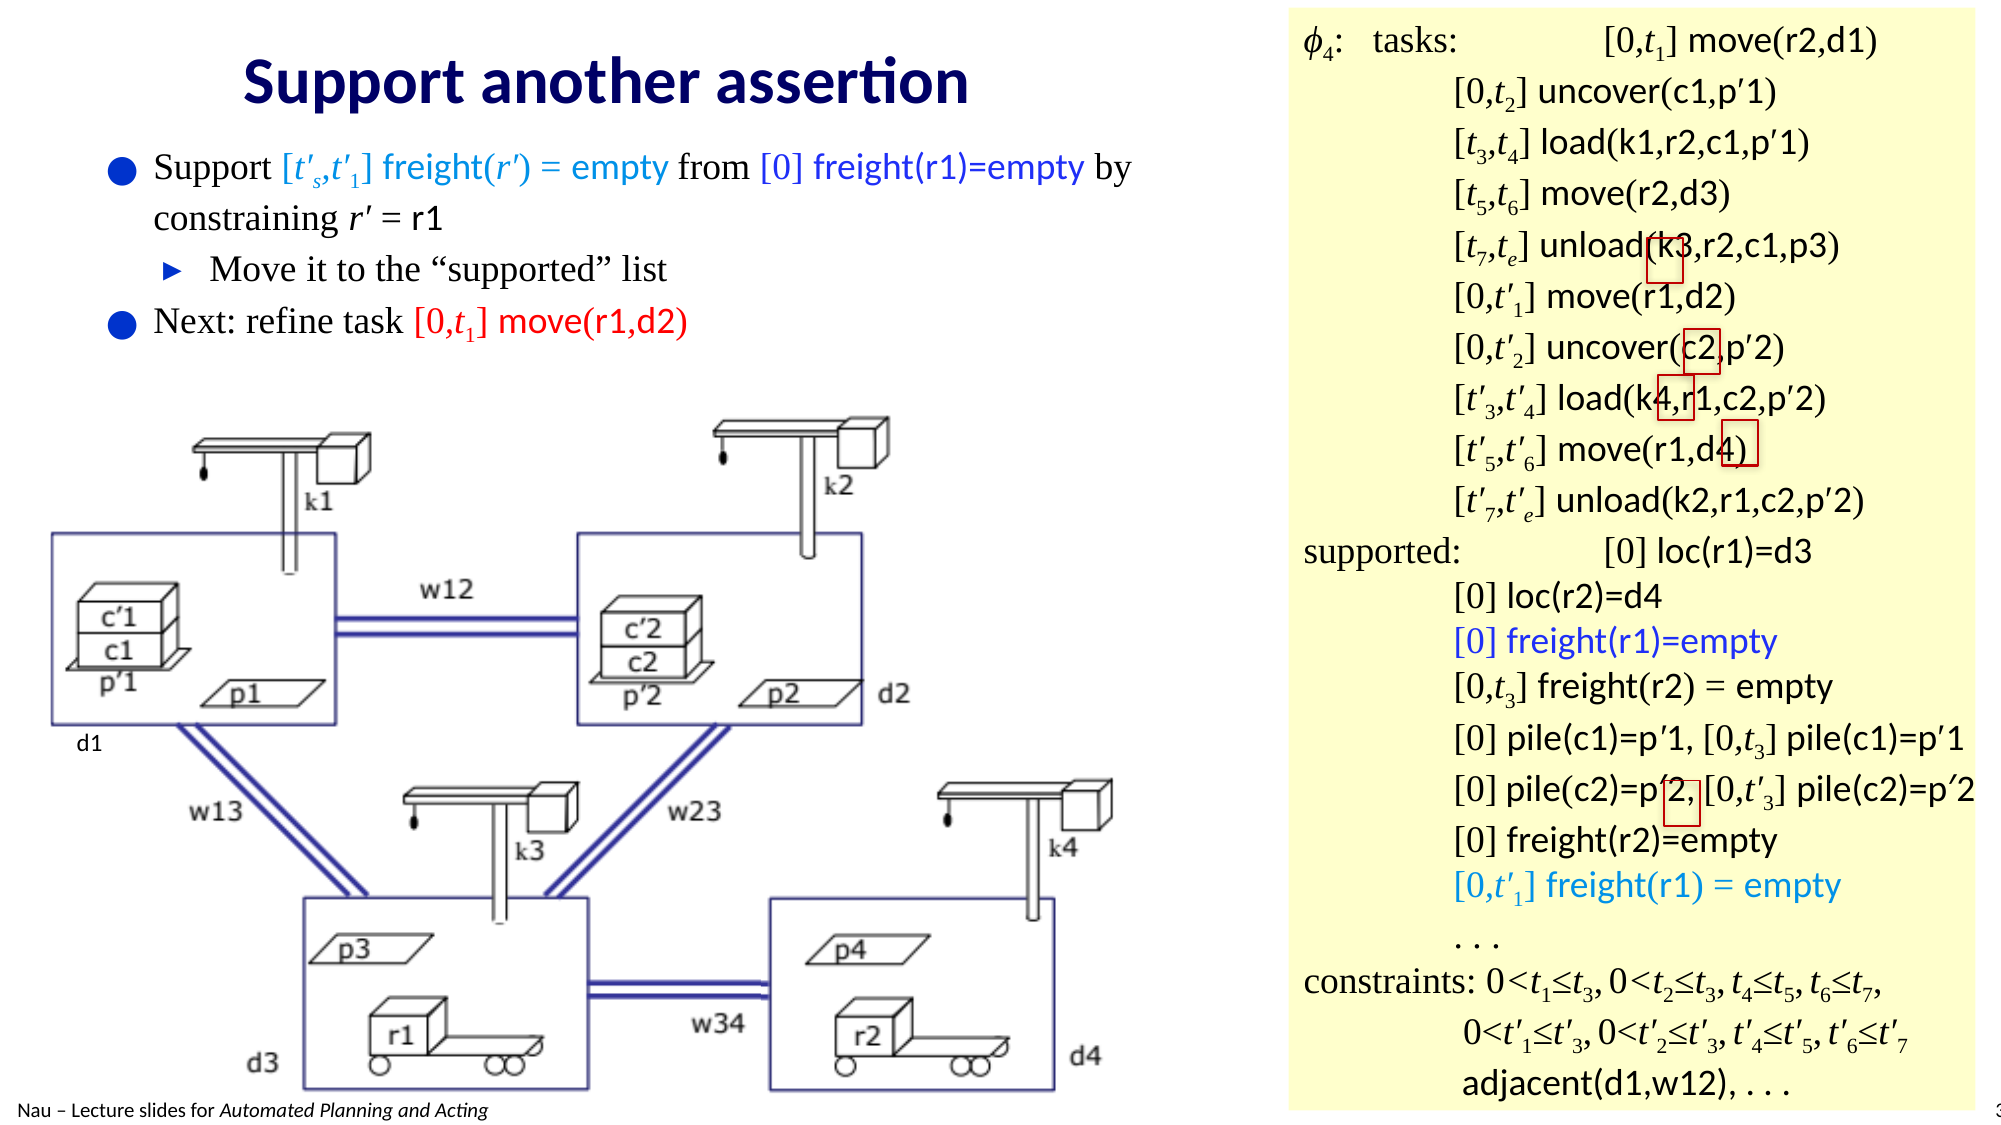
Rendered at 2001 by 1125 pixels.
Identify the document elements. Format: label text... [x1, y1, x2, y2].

text_box ϕ4: tasks: [0,t1] move(r2,d1) [0,t2] uncover(c1,p′1) [t3,t4] load(k1,r2,c1,p′1) [t5,t6] move(r2,d3) [t7,te] unload(k3,r2,c1,p3) [0,t′1] move(r1,d2) [0,t′2] uncover(c2,p′2) [t′3,t′4] load(k4,r1,c2,p′2) [t′5,t′6] move(r1,d4) [t′7,t′e] unload(k2,r1,c2,p′2) supported: [0] loc(r1)=d3 [0] loc(r2)=d4 [0] freight(r1)=empty [0,t3] freight(r2) = empty [0] pile(c1)=p′1, [0,t3] pile(c1)=p′1 [0] pile(c2)=p′2, [0,t′3] pile(c2)=p′2 [0] freight(r2)=empty [0,t′1] freight(r1) = empty . . . constraints: 0<t1≤t3, 0<t2≤t3, t4≤t5, t6≤t7, 0<t′1≤t′3, 0<t′2≤t′3, t′4≤t′5, t′6≤t′7 adjacent(d1,w12), . . . [1288, 7, 1976, 1111]
text_box [1722, 419, 1759, 466]
text_box [1657, 374, 1695, 421]
text_box [1683, 328, 1721, 375]
title Support another assertion [167, 23, 1047, 126]
text_box [1663, 780, 1701, 827]
text_box [1646, 237, 1684, 284]
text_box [50, 384, 1114, 1101]
list Support [t′s,t′1] freight(r′) = empty from [0] freight(r1)=empty by constraining r′ = r1 Move it to the “supported” list Next: refine task [0,t1] move(r1,d2) [90, 134, 1276, 421]
